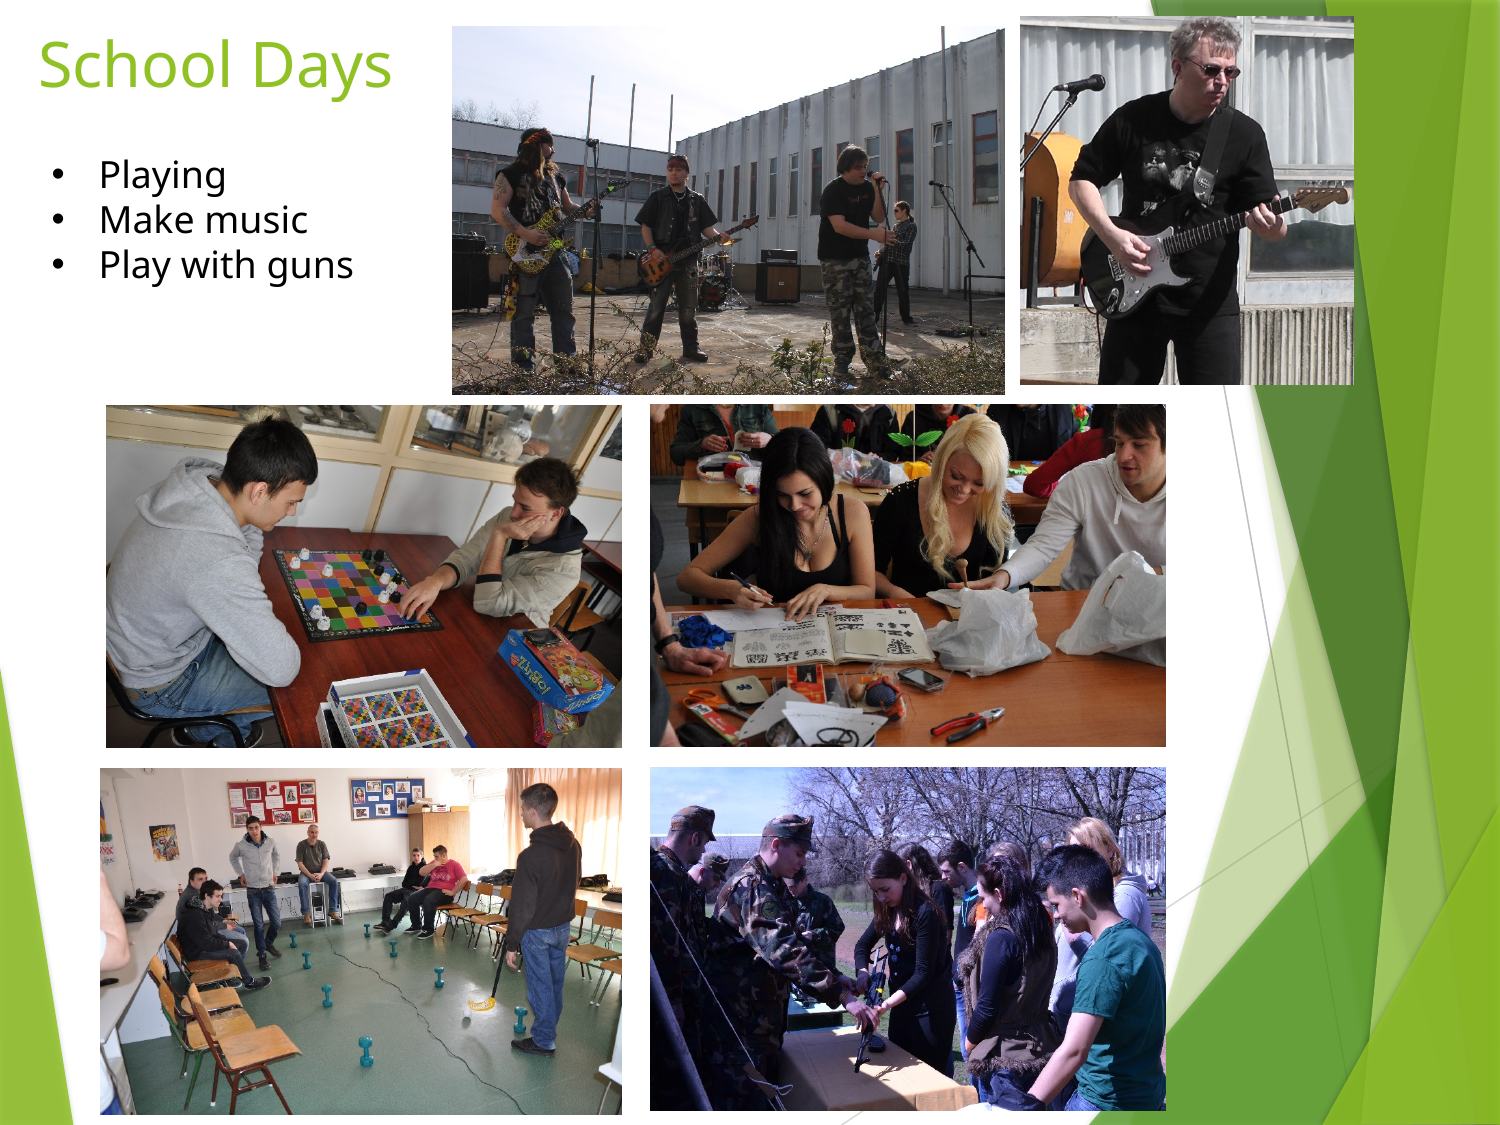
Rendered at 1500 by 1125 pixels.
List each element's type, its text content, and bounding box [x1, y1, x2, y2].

picture [649, 404, 1166, 748]
picture [99, 768, 622, 1116]
text_box Playing Make music Play with guns [36, 143, 369, 339]
title School Days [23, 16, 437, 109]
picture [649, 766, 1166, 1112]
picture [105, 404, 622, 748]
picture [452, 25, 1005, 395]
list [1019, 16, 1354, 385]
